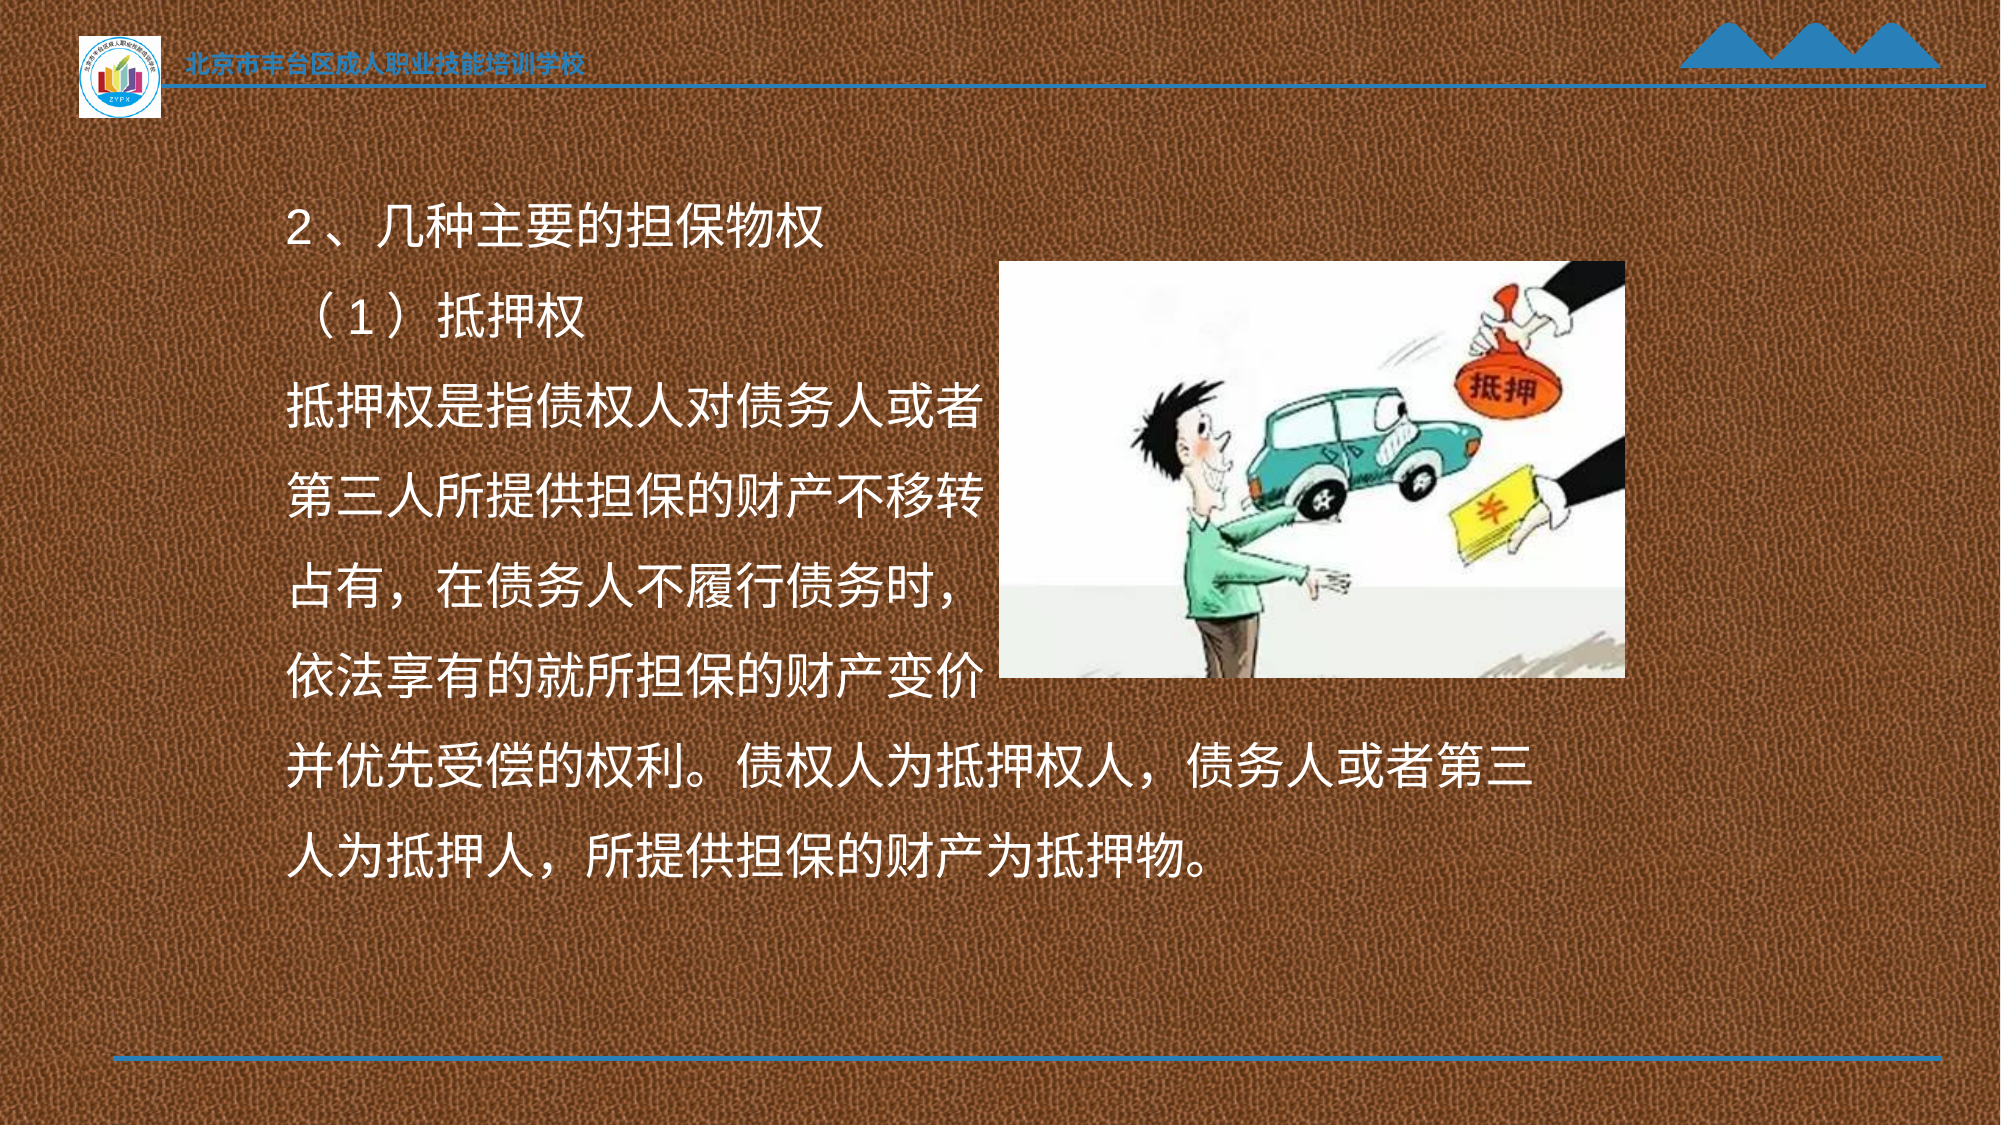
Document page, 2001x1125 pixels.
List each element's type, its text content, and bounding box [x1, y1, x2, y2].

picture [0, 0, 2001, 1125]
text_box 2、几种主要的担保物权 （1）抵押权 抵押权是指债权人对债务人或者 第三人所提供担保的财产不移转 占有，在债务人不履行债务时， 依法享有的就所担保的财产变价 并优先受偿的权利。债权人为抵押权人，债务人或者第三人为抵押人，所提供担保的财产为抵押物。 [270, 157, 1574, 983]
text_box [1840, 21, 1944, 70]
text_box [1677, 21, 1772, 70]
text_box 北京市丰台区成人职业技能培训学校 [170, 40, 632, 85]
text_box [1763, 21, 1853, 70]
